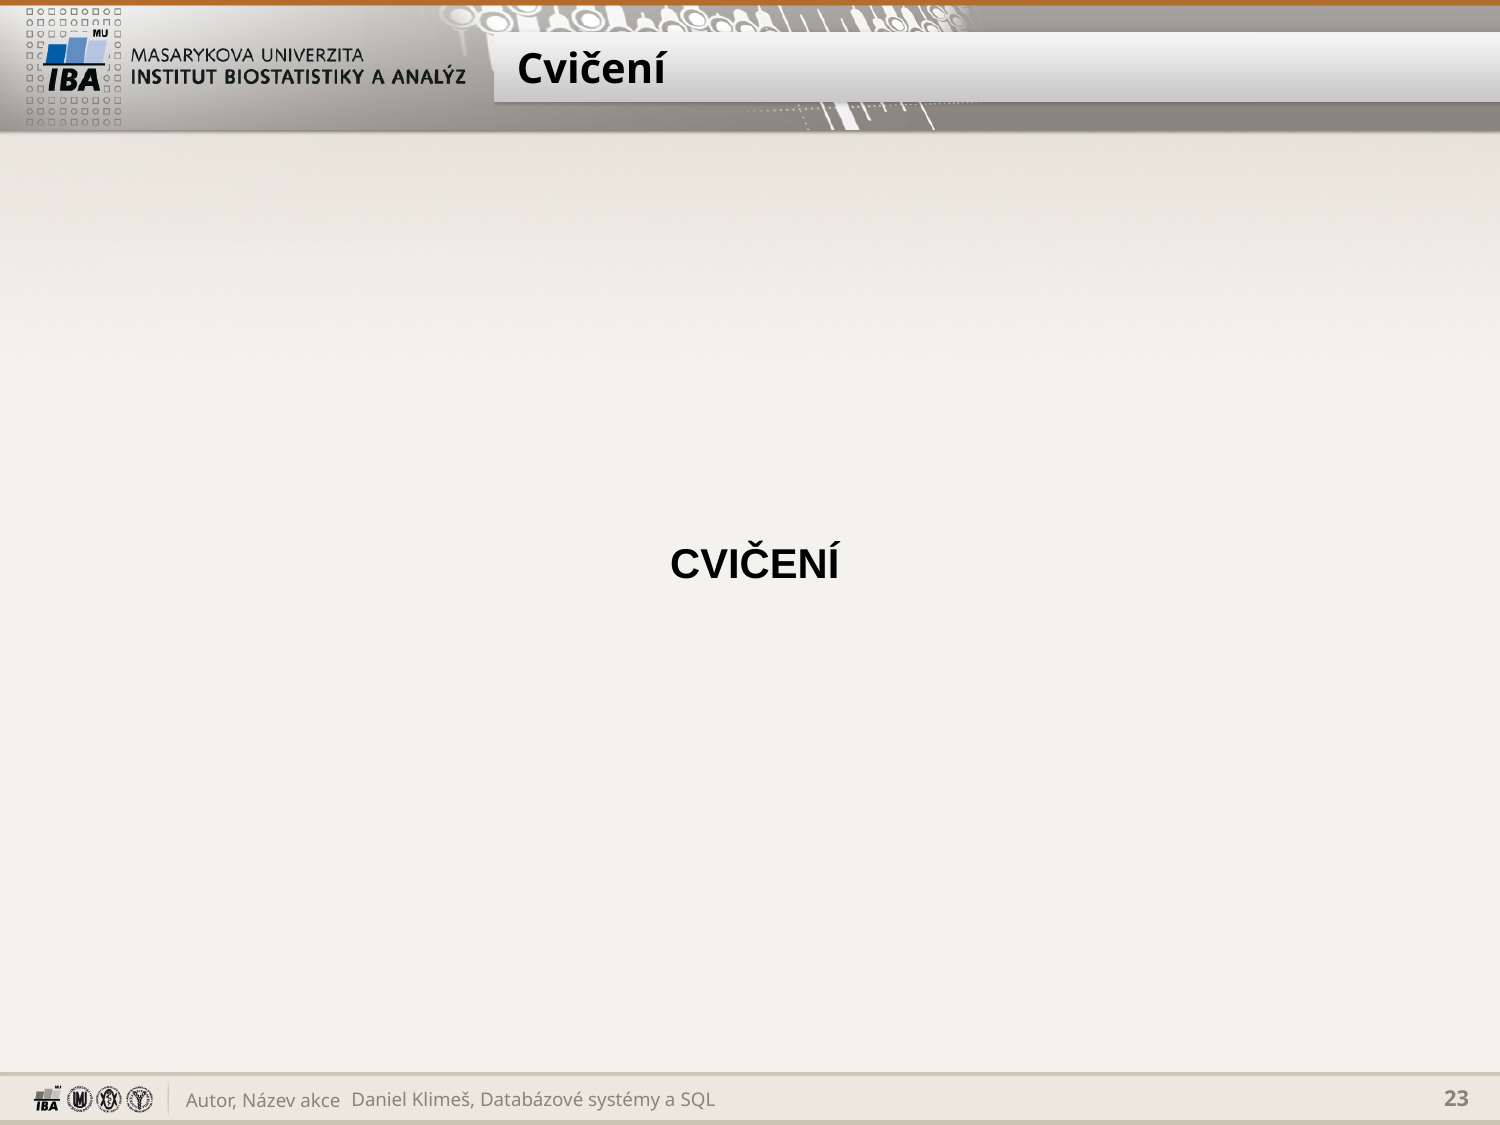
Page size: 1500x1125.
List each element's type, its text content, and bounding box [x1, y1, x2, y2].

text_box CVIČENÍ [655, 479, 918, 645]
footer Daniel Klimeš, Databázové systémy a SQL [336, 1079, 1341, 1124]
slide_number 23 [1340, 1080, 1485, 1118]
title Cvičení [501, 31, 1471, 104]
picture [0, 0, 1500, 1125]
